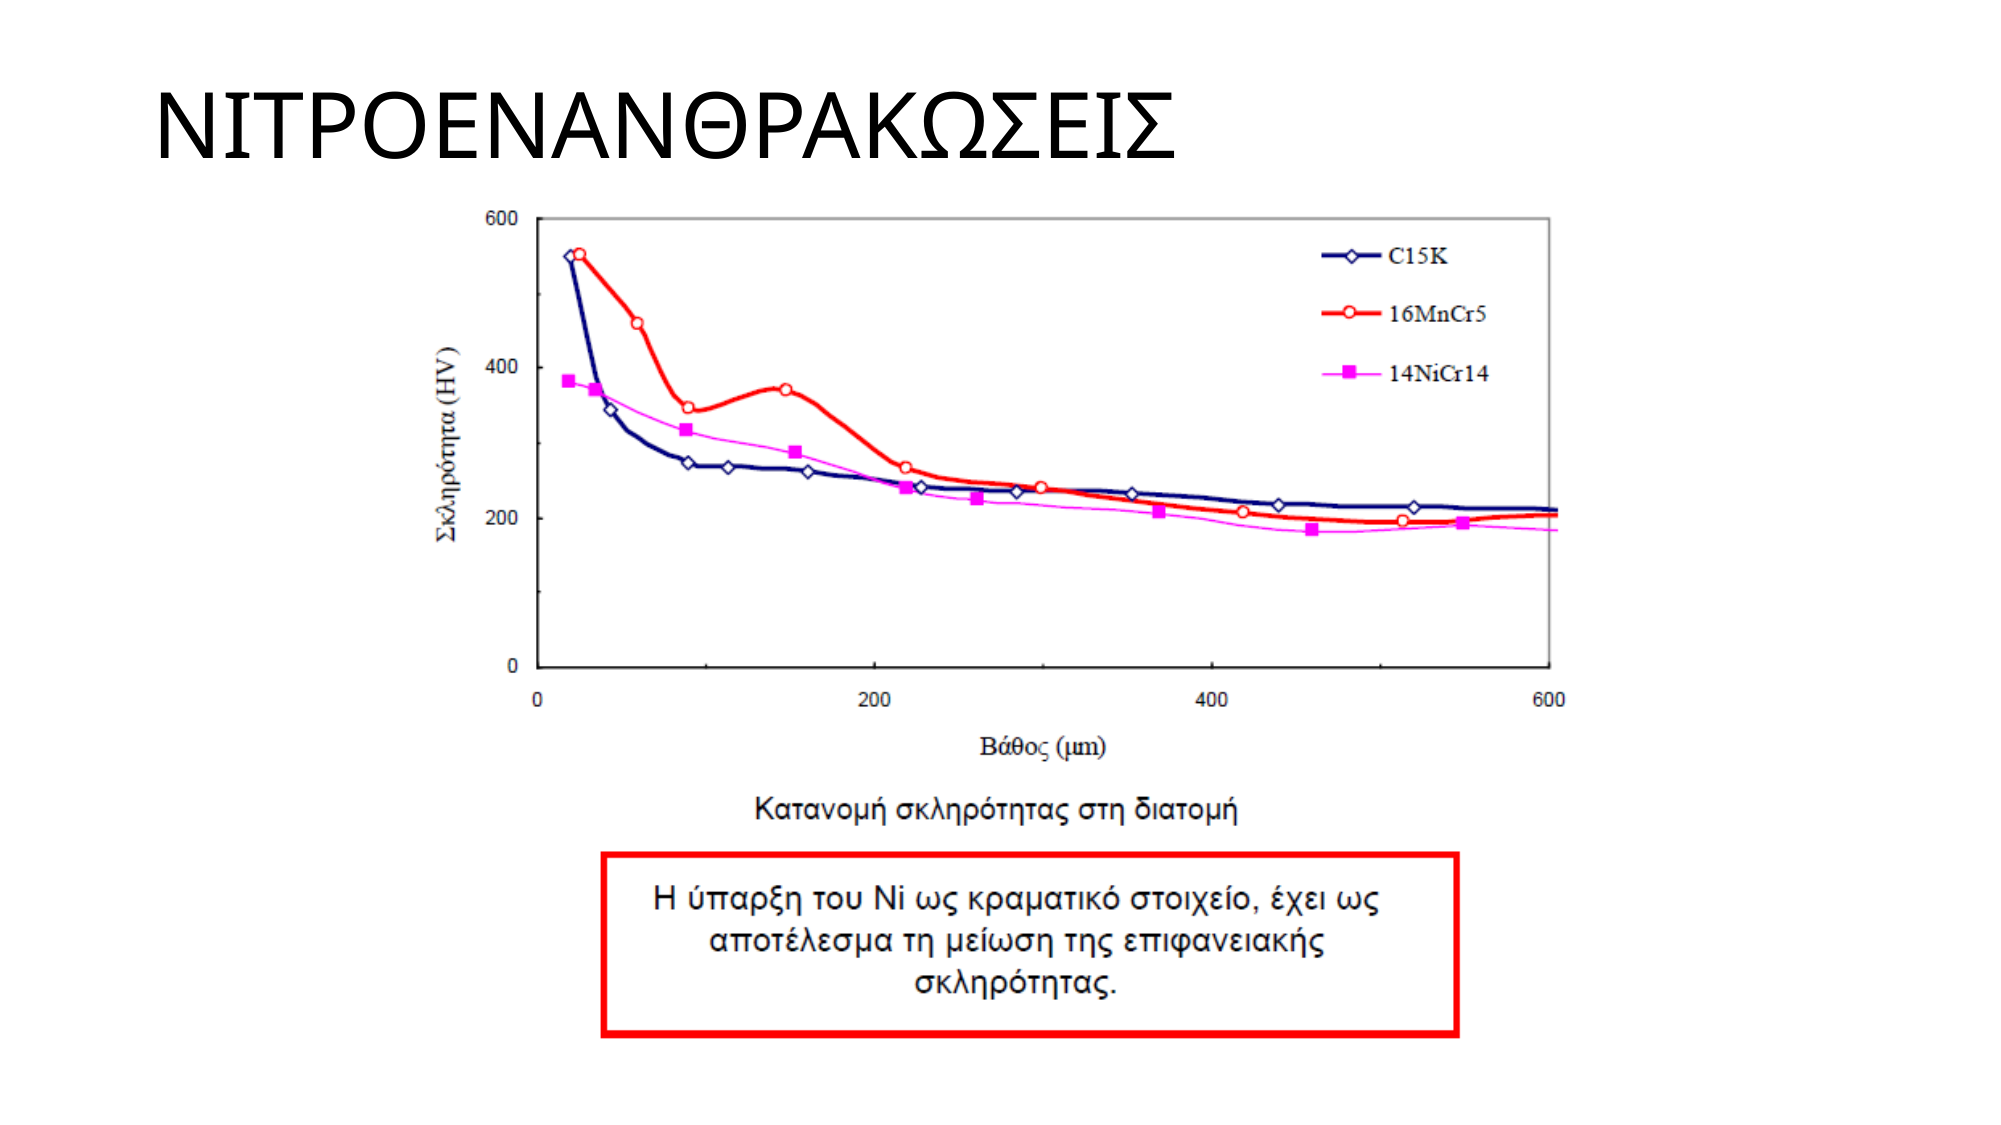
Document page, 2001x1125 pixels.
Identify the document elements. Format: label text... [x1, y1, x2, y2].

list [423, 198, 1576, 1045]
title ΝΙΤΡΟΕΝΑΝΘΡΑΚΩΣΕΙΣ [137, 59, 1863, 199]
